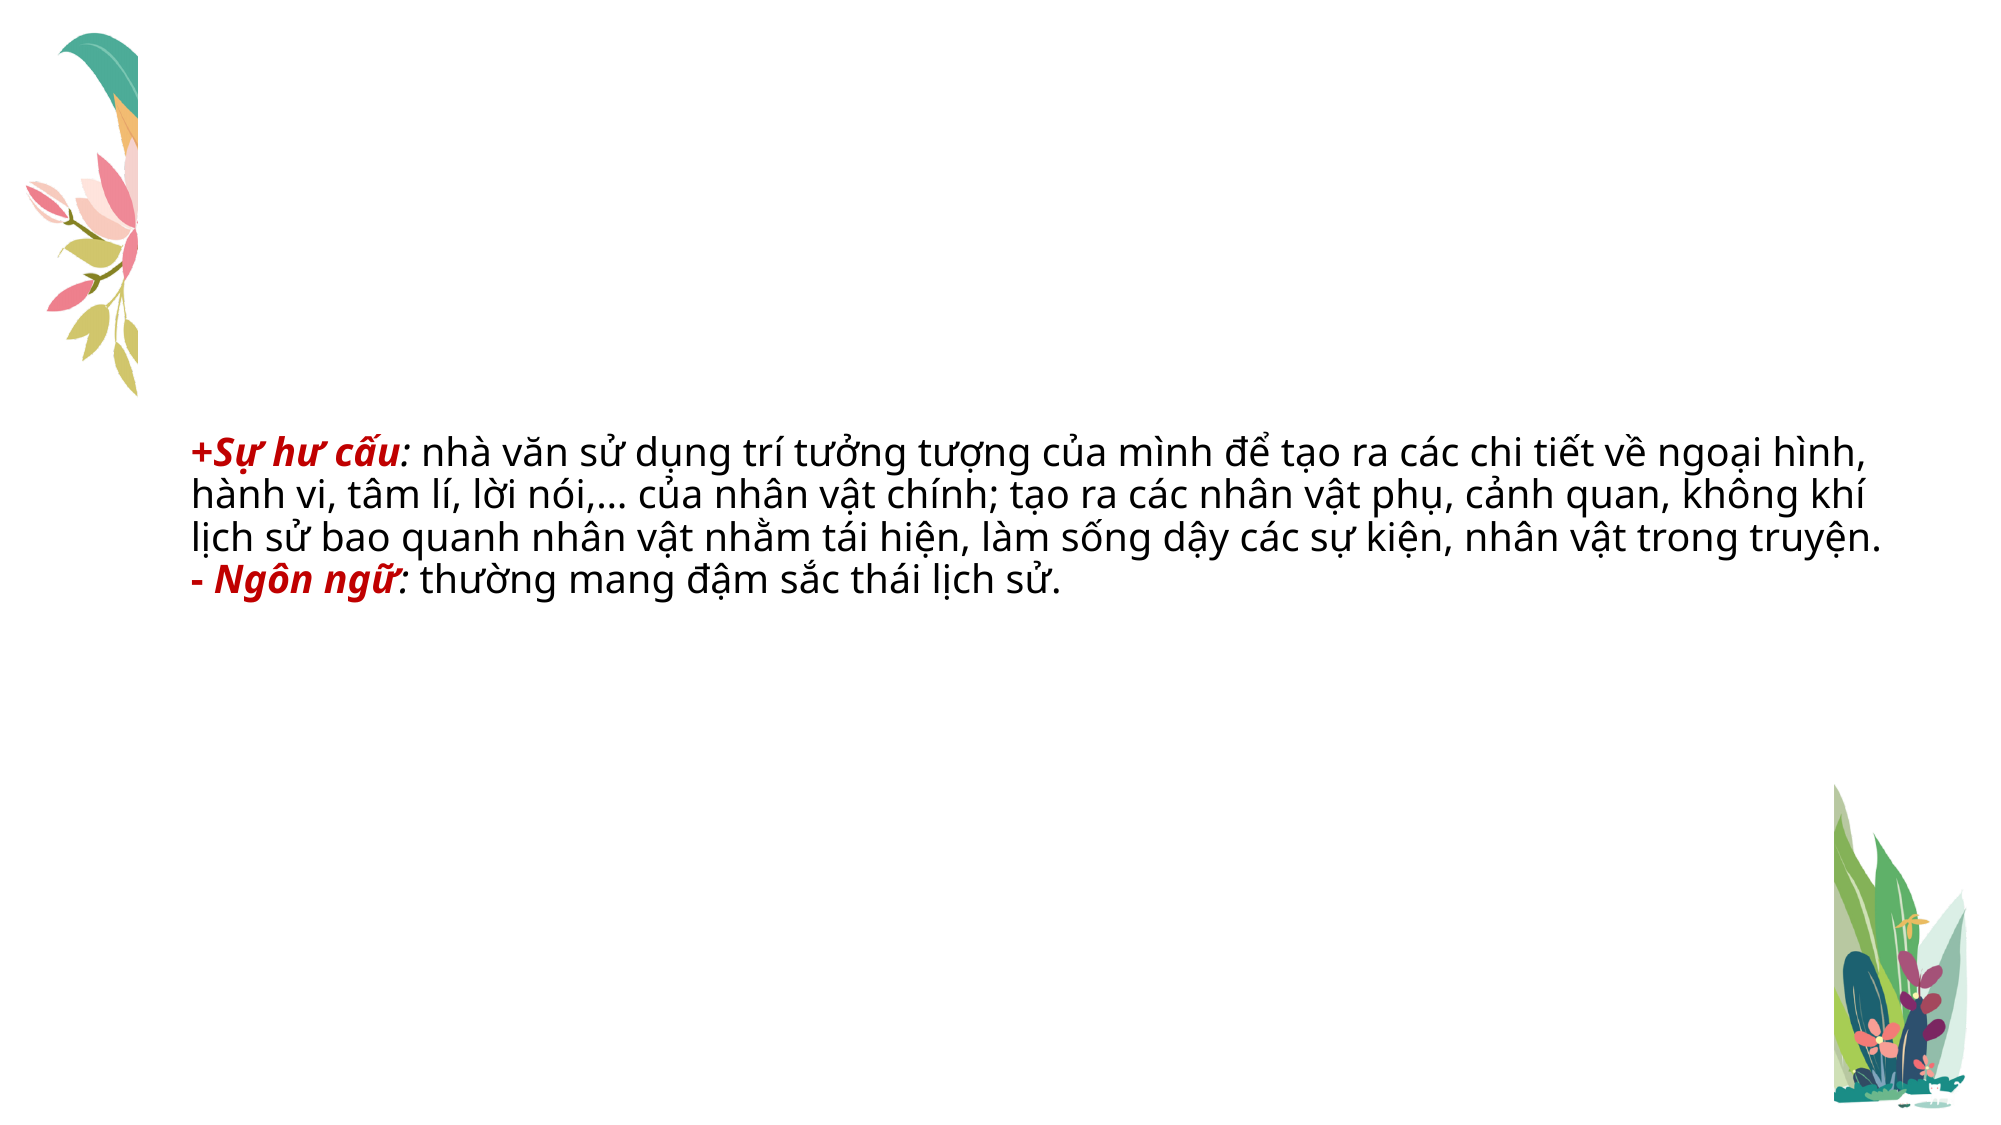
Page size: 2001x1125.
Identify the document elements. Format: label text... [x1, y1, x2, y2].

picture [7, 0, 138, 424]
picture [1834, 760, 2000, 1125]
title +Sự hư cấu: nhà văn sử dụng trí tưởng tượng của mình để tạo ra các chi tiết về ngoại hình, hành vi, tâm lí, lời nói,… của nhân vật chính; tạo ra các nhân vật phụ, cảnh quan, không khí lịch sử bao quanh nhân vật nhằm tái hiện, làm sống dậy các sự kiện, nhân vật trong truyện. - Ngôn ngữ: thường mang đậm sắc thái lịch sử. [175, 408, 1901, 626]
